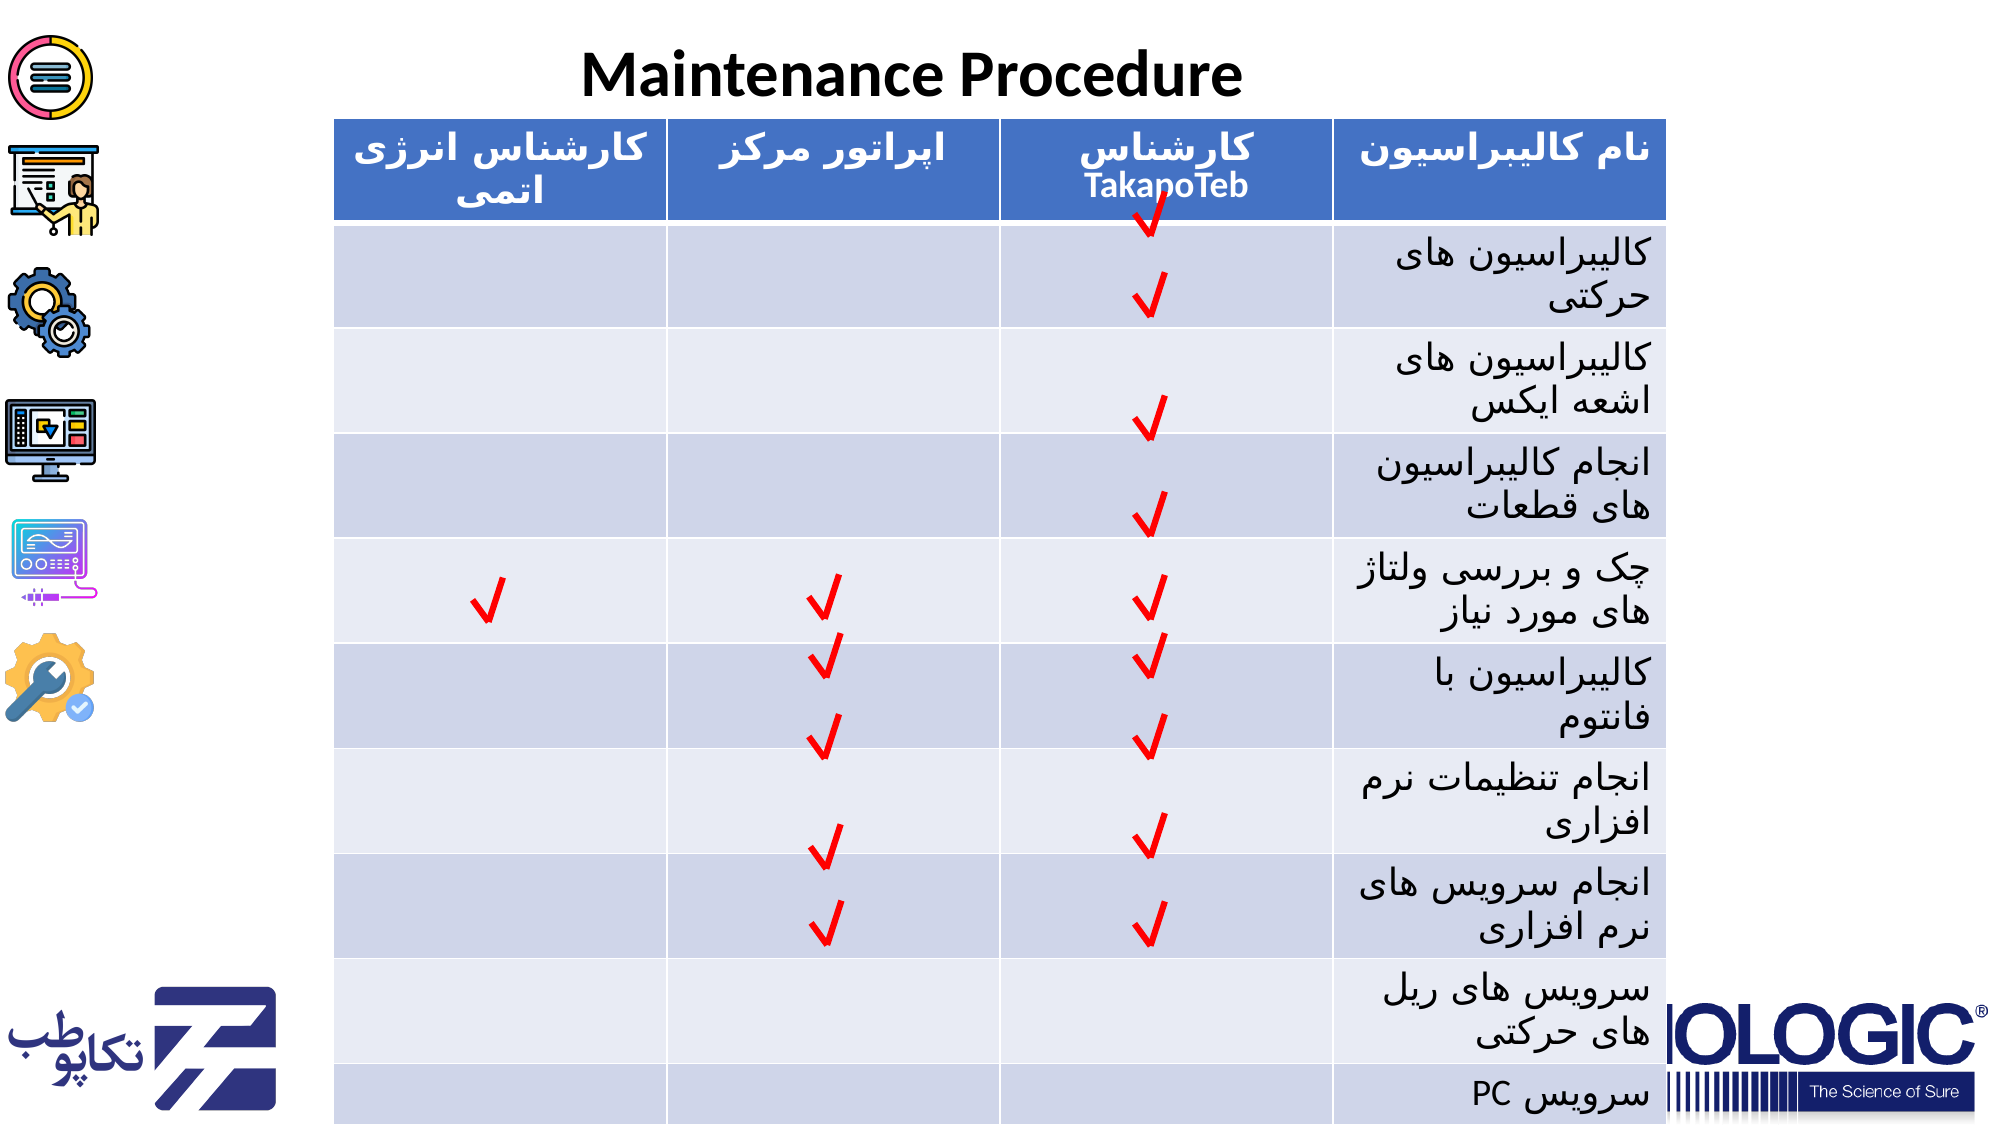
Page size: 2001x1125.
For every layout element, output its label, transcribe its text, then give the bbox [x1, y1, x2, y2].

table_cell [668, 539, 999, 642]
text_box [810, 633, 841, 678]
table_cell [1001, 226, 1332, 327]
table_cell سرویس PC [1334, 1064, 1588, 1124]
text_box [1134, 395, 1165, 440]
table_cell چک و بررسی ولتاژ های مورد نیاز [1334, 539, 1666, 642]
table_cell [668, 959, 999, 1063]
table_cell [334, 959, 666, 1063]
picture [3, 267, 94, 358]
text_box Maintenance Procedure [565, 22, 1347, 117]
table_header کارشناس انرژی اتمی [334, 119, 666, 220]
table_cell [334, 854, 666, 958]
picture [8, 145, 99, 236]
table_cell انجام کالیبراسیون های قطعات [1334, 434, 1666, 537]
table_cell [1001, 434, 1332, 537]
table_cell [668, 644, 999, 748]
table_cell [1001, 539, 1332, 642]
picture [8, 35, 93, 120]
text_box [1134, 574, 1165, 620]
table_cell [1001, 749, 1332, 853]
table_cell سرویس های ریل های حرکتی [1334, 959, 1666, 1063]
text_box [1134, 901, 1165, 946]
table_cell [668, 434, 999, 537]
picture [9, 517, 100, 608]
table_header نام کالیبراسیون [1334, 119, 1666, 220]
picture [1588, 989, 2001, 1125]
picture [0, 977, 283, 1120]
table_cell کالیبراسیون های حرکتی [1334, 226, 1666, 327]
table_cell [1001, 644, 1332, 748]
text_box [1134, 272, 1165, 317]
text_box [1134, 491, 1165, 537]
table_cell کالیبراسیون با فانتوم [1334, 644, 1666, 748]
table_cell [334, 644, 666, 748]
table_cell [334, 329, 666, 432]
table_cell [334, 1064, 666, 1124]
table_cell [668, 1064, 999, 1124]
table_cell [668, 854, 999, 958]
table_cell [668, 226, 999, 327]
table_cell [1001, 959, 1332, 1063]
table_cell [668, 749, 999, 853]
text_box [1134, 714, 1165, 759]
table_cell [334, 226, 666, 327]
picture [5, 395, 96, 486]
table_cell [1001, 329, 1332, 432]
table_cell [1001, 854, 1332, 958]
picture [4, 632, 95, 723]
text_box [810, 824, 841, 869]
table_header کارشناس TakapoTeb [1001, 119, 1332, 220]
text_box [1134, 191, 1165, 236]
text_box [808, 574, 840, 619]
table_cell [334, 539, 666, 642]
table_cell انجام تنظیمات نرم افزاری [1334, 749, 1666, 853]
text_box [811, 900, 842, 945]
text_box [808, 714, 840, 759]
table_cell [1001, 1064, 1332, 1124]
table_cell [334, 749, 666, 853]
table_cell [668, 329, 999, 432]
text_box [1134, 813, 1165, 858]
table_cell انجام سرویس های نرم افزاری [1334, 854, 1666, 958]
table_header اپراتور مرکز [668, 119, 999, 220]
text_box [1134, 633, 1165, 678]
table_cell [334, 434, 666, 537]
table_cell کالیبراسیون های اشعه ایکس [1334, 329, 1666, 432]
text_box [472, 577, 503, 622]
